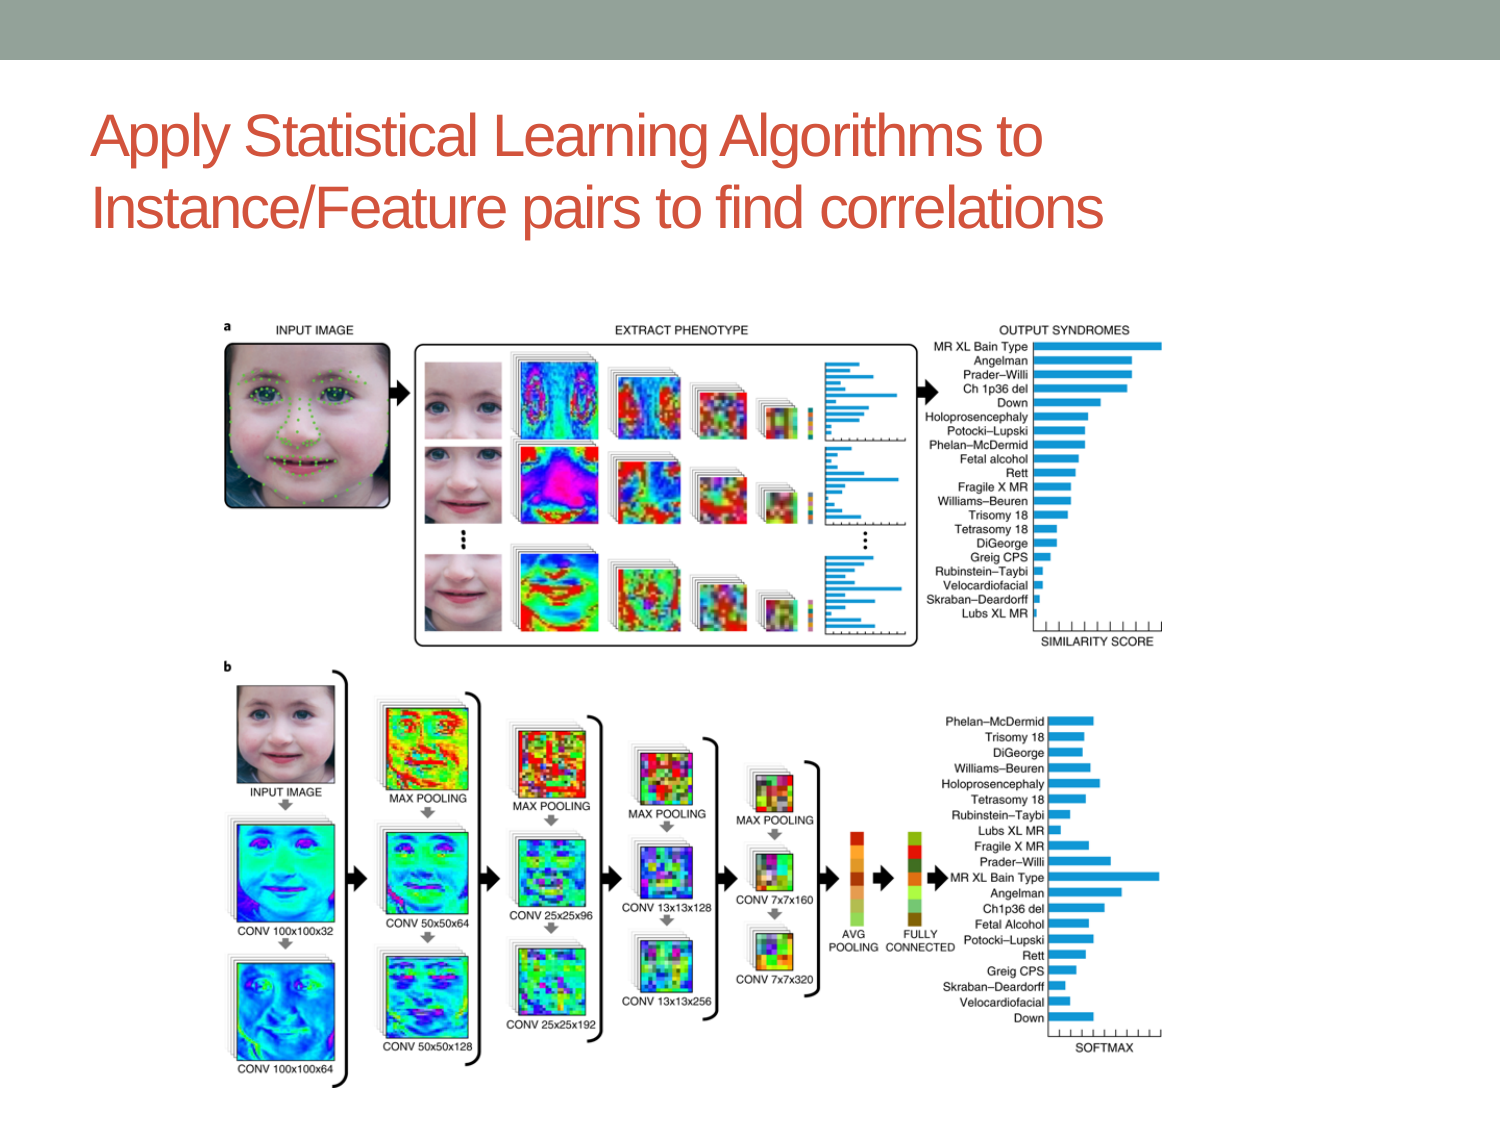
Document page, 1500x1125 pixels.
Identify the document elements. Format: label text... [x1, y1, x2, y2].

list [224, 323, 1162, 1089]
title Apply Statistical Learning Algorithms to Instance/Feature pairs to find correlations [75, 87, 1425, 250]
